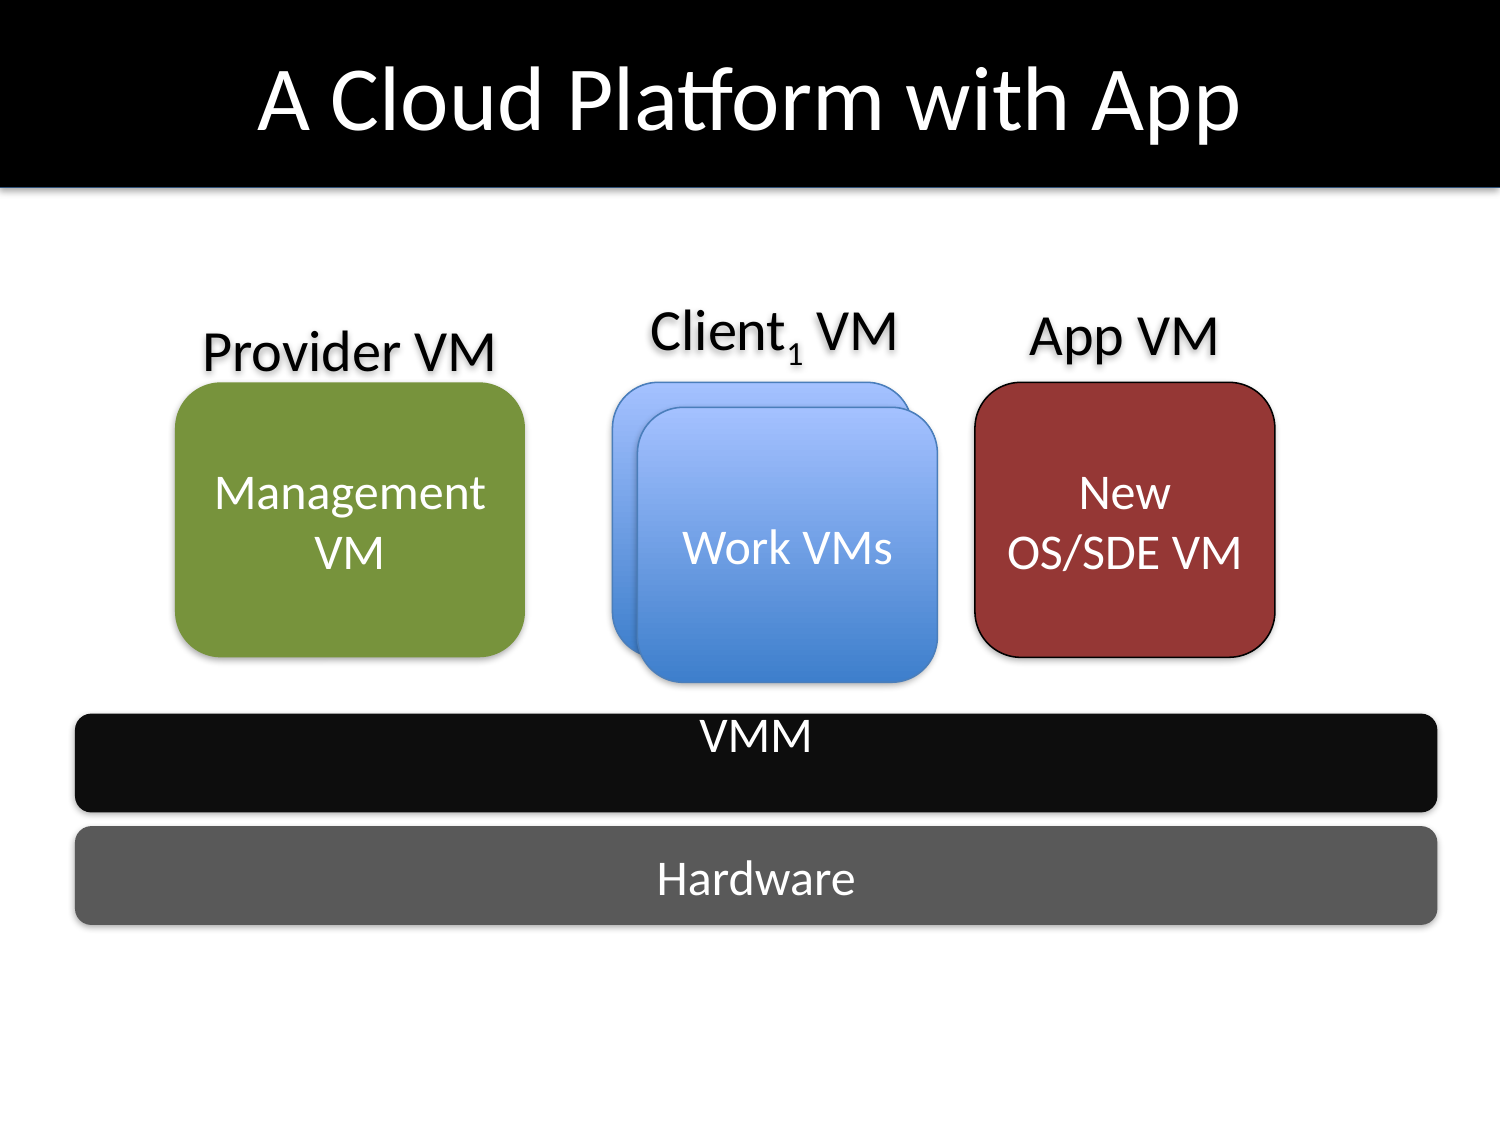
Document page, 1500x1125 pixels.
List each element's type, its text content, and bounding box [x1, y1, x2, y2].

title A Cloud Platform with App [0, 0, 1500, 188]
text_box Hardware [74, 825, 1439, 926]
text_box VMM [74, 712, 1439, 814]
text_box App VM [962, 288, 1288, 377]
text_box Work VMs [636, 406, 939, 684]
text_box Management VM [174, 402, 526, 659]
text_box Client1 VM [612, 288, 938, 377]
text_box Provider VM [174, 300, 526, 395]
text_box New OS/SDE VM [974, 384, 1276, 659]
text_box Work VM [611, 384, 910, 652]
